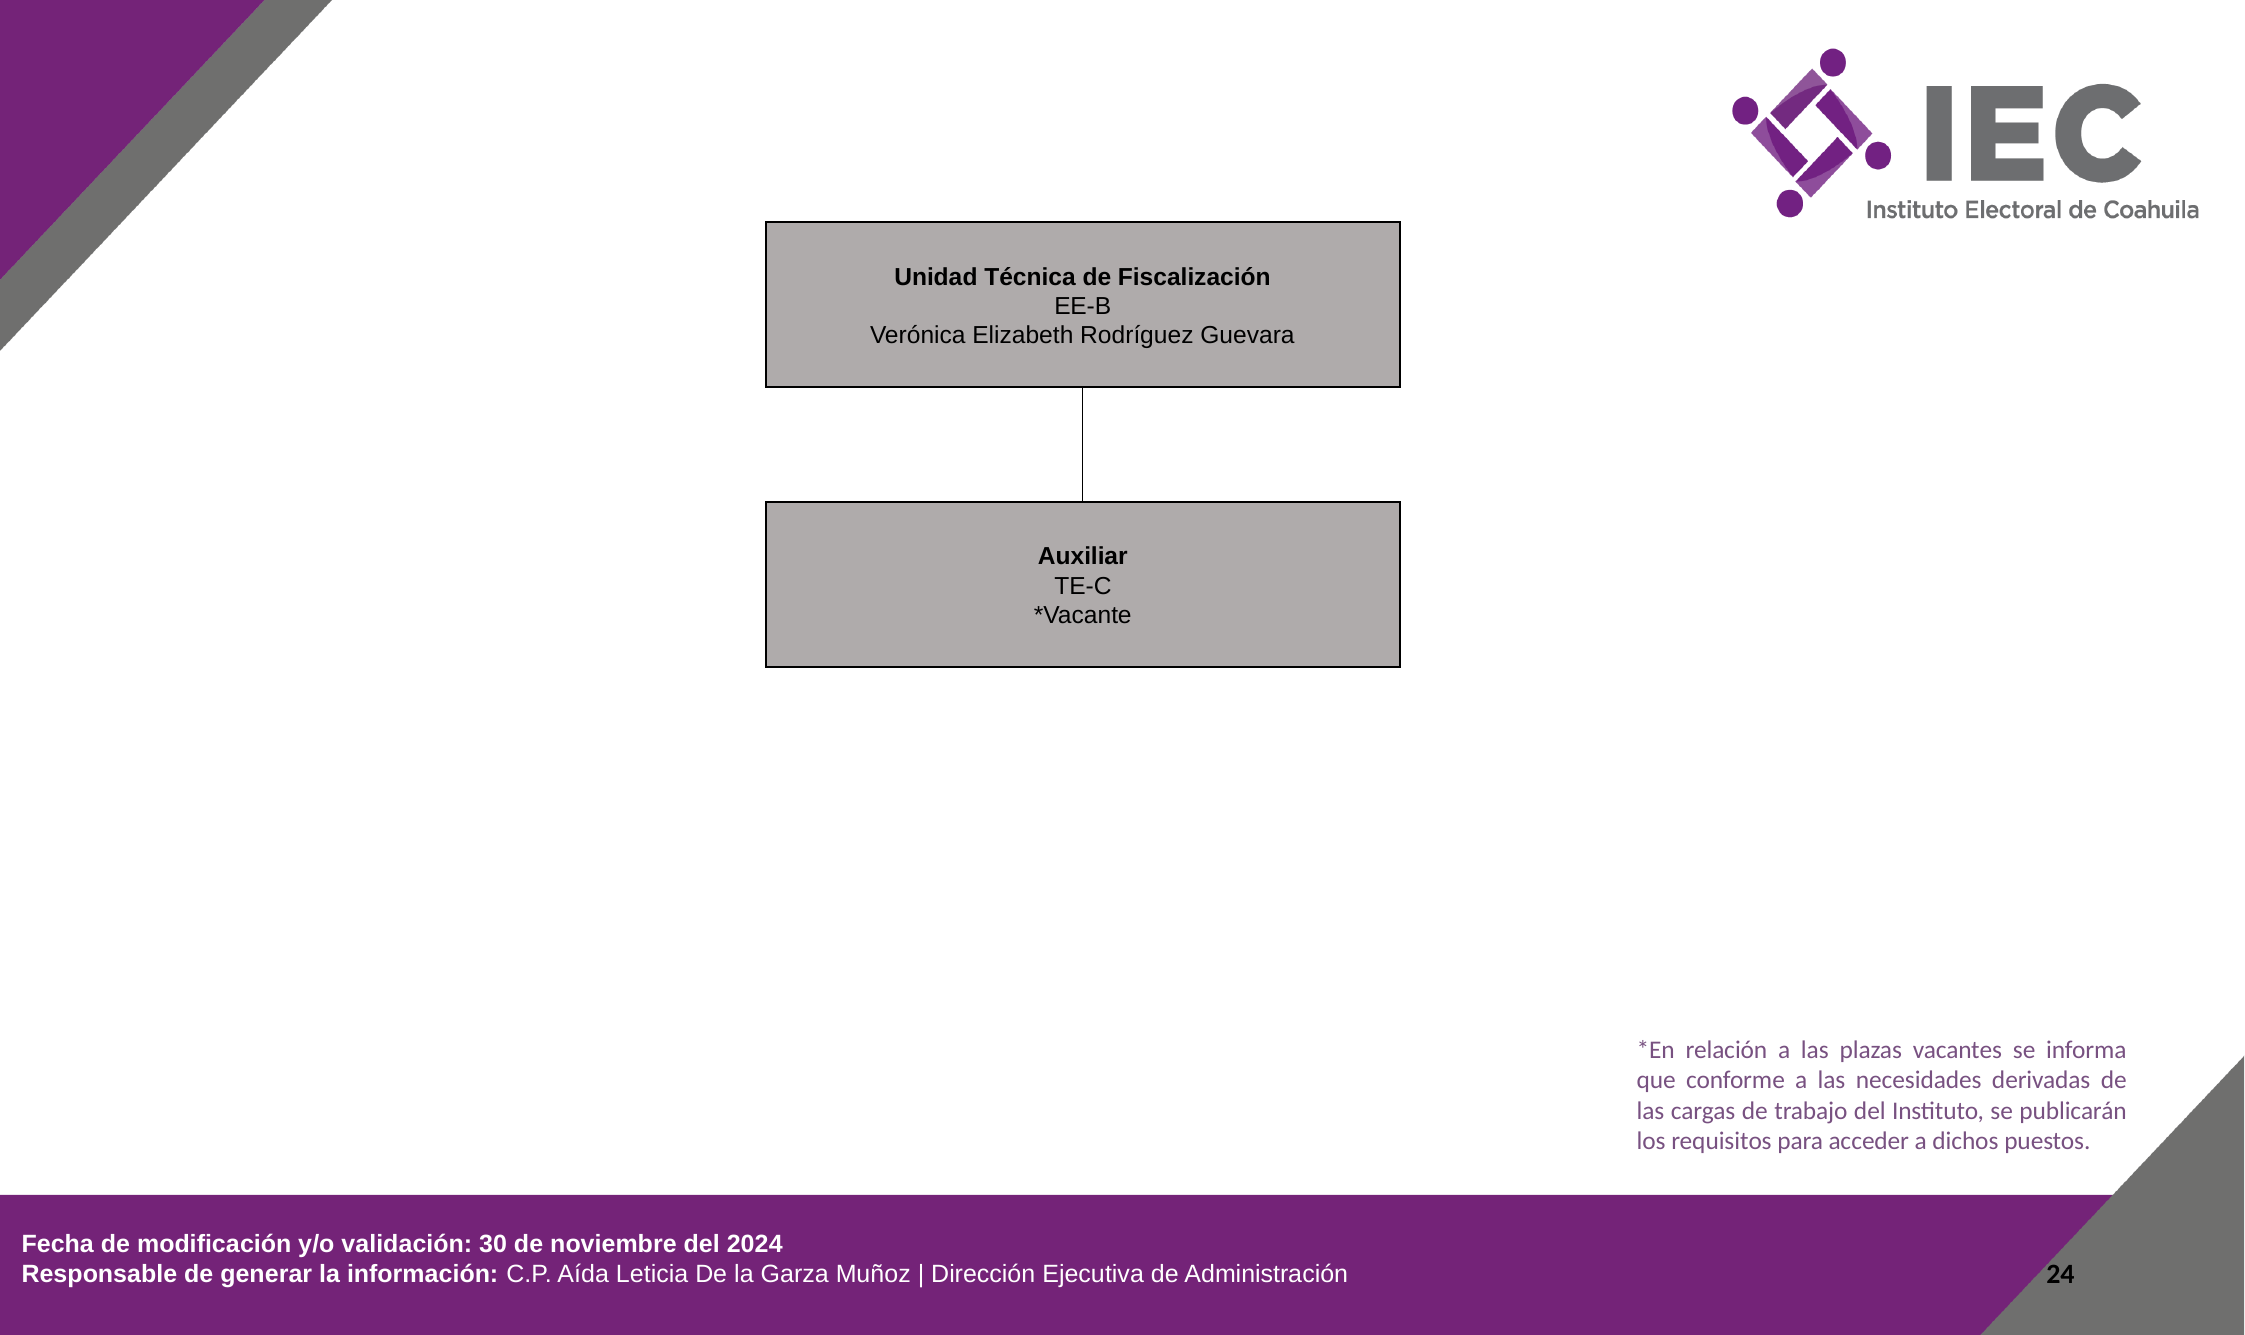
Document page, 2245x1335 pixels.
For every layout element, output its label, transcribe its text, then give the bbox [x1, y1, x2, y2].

text_box *En relación a las plazas vacantes se informa que conforme a las necesidades derivadas de las cargas de trabajo del Instituto, se publicarán los requisitos para acceder a dichos puestos. [1621, 1025, 2142, 1193]
text_box Fecha de modificación y/o validación: 30 de noviembre del 2024 Responsable de generar la información: C.P. Aída Leticia De la Garza Muñoz | Dirección Ejecutiva de Administración [0, 1220, 1734, 1296]
slide_number 24 [1584, 1237, 2090, 1309]
picture [0, 0, 2245, 1335]
text_box Unidad Técnica de Fiscalización EE-B Verónica Elizabeth Rodríguez Guevara [765, 221, 1401, 388]
text_box Auxiliar TE-C *Vacante [765, 501, 1401, 668]
